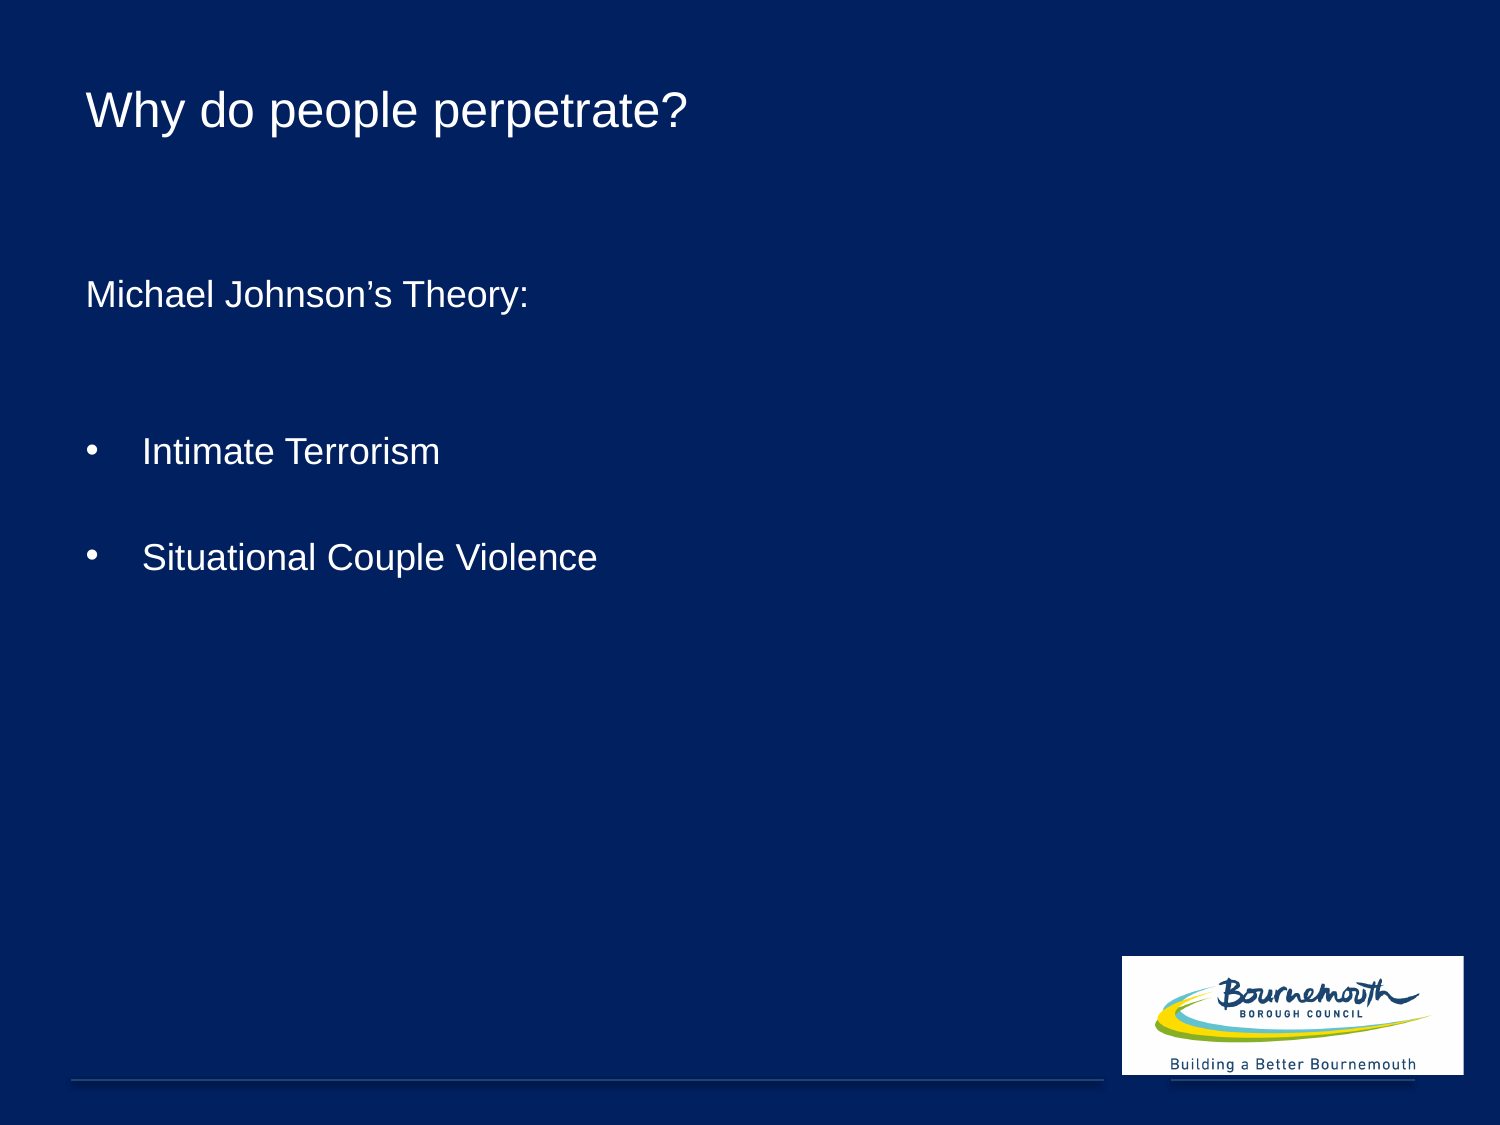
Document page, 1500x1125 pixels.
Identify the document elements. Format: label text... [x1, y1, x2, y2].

title Why do people perpetrate? [70, 13, 1435, 202]
picture [1122, 956, 1464, 1075]
list Michael Johnson’s Theory: Intimate Terrorism Situational Couple Violence [70, 262, 1435, 1005]
